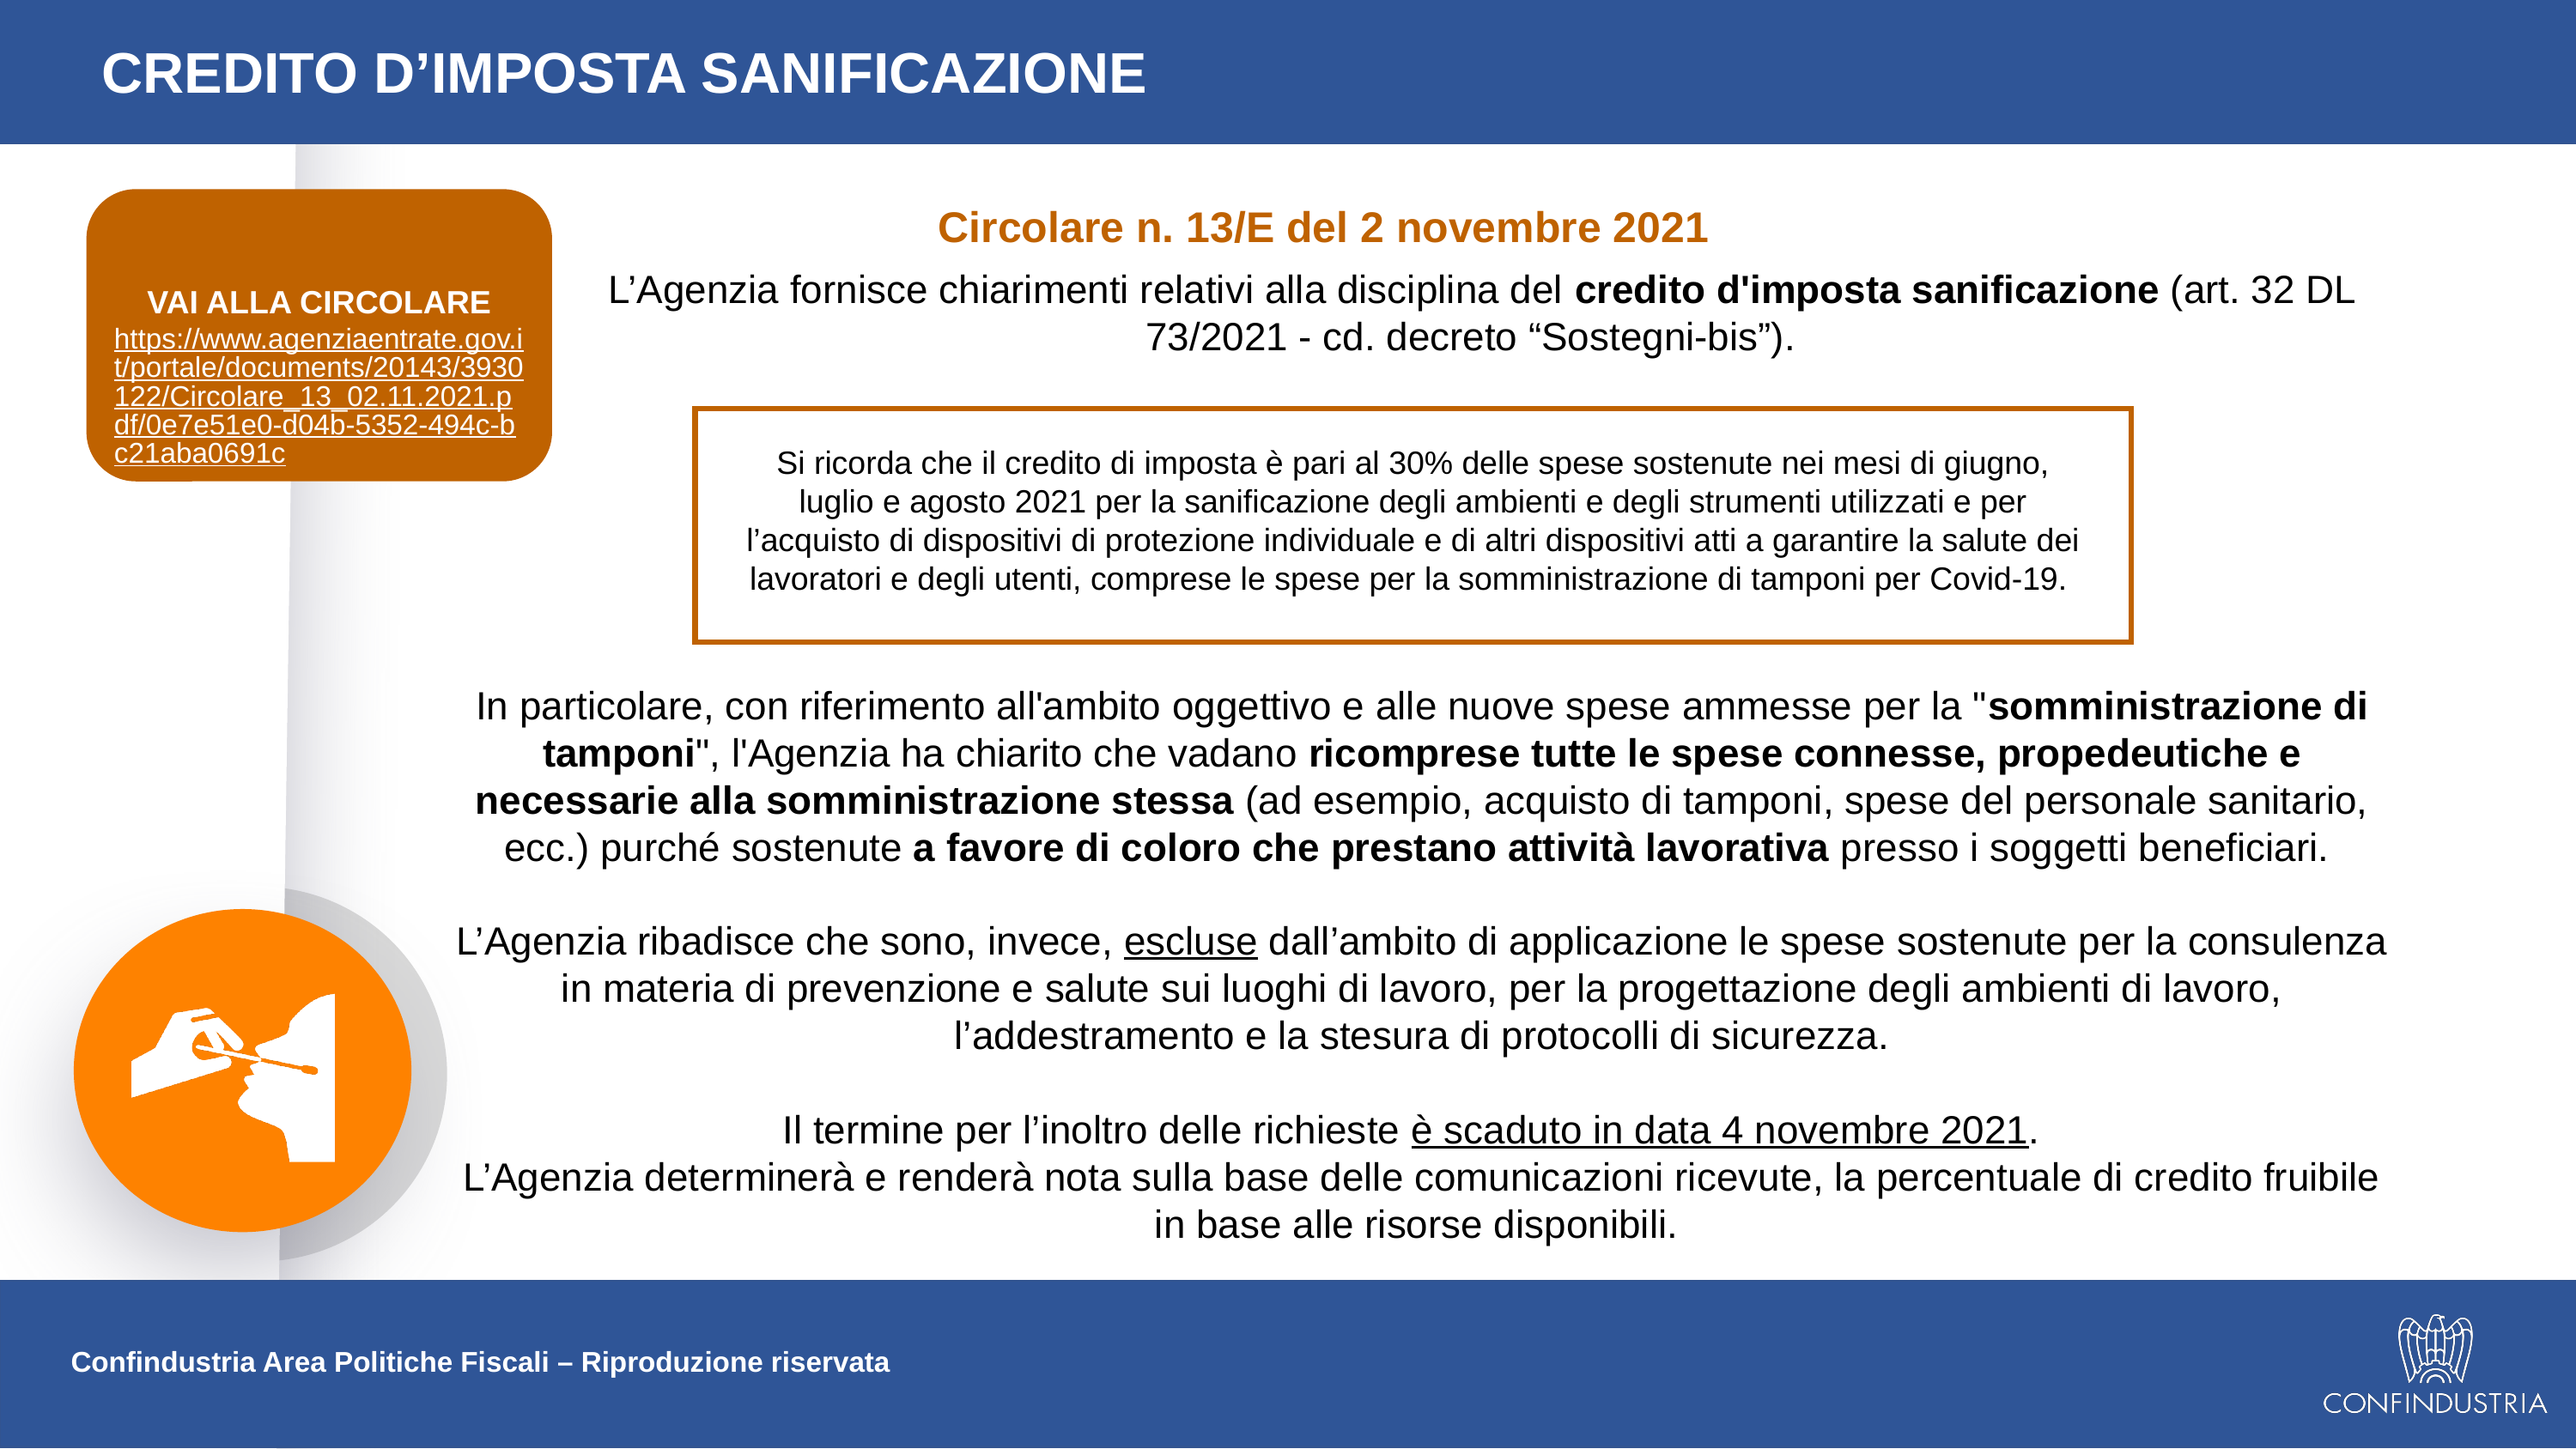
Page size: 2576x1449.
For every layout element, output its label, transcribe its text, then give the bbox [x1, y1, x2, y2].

text_box In particolare, con riferimento all'ambito oggettivo e alle nuove spese ammesse per la "somministrazione di tamponi", l'Agenzia ha chiarito che vadano ricomprese tutte le spese connesse, propedeutiche e necessarie alla somministrazione stessa (ad esempio, acquisto di tamponi, spese del personale sanitario, ecc.) purché sostenute a favore di coloro che prestano attività lavorativa presso i soggetti beneficiari. L’Agenzia ribadisce che sono, invece, escluse dall’ambito di applicazione le spese sostenute per la consulenza in materia di prevenzione e salute sui luoghi di lavoro, per la progettazione degli ambienti di lavoro, l’addestramento e la stesura di protocolli di sicurezza. Il termine per l’inoltro delle richieste è scaduto in data 4 novembre 2021. L’Agenzia determinerà e renderà nota sulla base delle comunicazioni ricevute, la percentuale di credito fruibile in base alle risorse disponibili. [429, 673, 2415, 1253]
text_box [72, 907, 413, 1234]
text_box Circolare n. 13/E del 2 novembre 2021 [926, 193, 2228, 258]
picture [0, 51, 839, 117]
picture [131, 993, 335, 1162]
text_box [352, 910, 429, 1078]
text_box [0, 416, 1236, 700]
text_box CREDITO D’IMPOSTA SANIFICAZIONE [88, 29, 1503, 111]
text_box VAI ALLA CIRCOLARE https://www.agenziaentrate.gov.it/portale/documents/20143/3930122/Circolare_13_02.11.2021.pdf/0e7e51e0-d04b-5352-494c-bc21aba0691c [86, 189, 552, 416]
text_box [0, 0, 2576, 144]
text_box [0, 1281, 2576, 1447]
text_box Si ricorda che il credito di imposta è pari al 30% delle spese sostenute nei mesi di giugno, luglio e agosto 2021 per la sanificazione degli ambienti e degli strumenti utilizzati e per l’acquisto di dispositivi di protezione individuale e di altri dispositivi atti a garantire la salute dei lavoratori e degli utenti, comprese le spese per la somministrazione di tamponi per Covid-19. [1236, 435, 2103, 603]
text_box [694, 408, 2132, 643]
text_box L’Agenzia fornisce chiarimenti relativi alla disciplina del credito d'imposta sanificazione (art. 32 DL 73/2021 - cd. decreto “Sostegni-bis”). [552, 258, 2411, 366]
